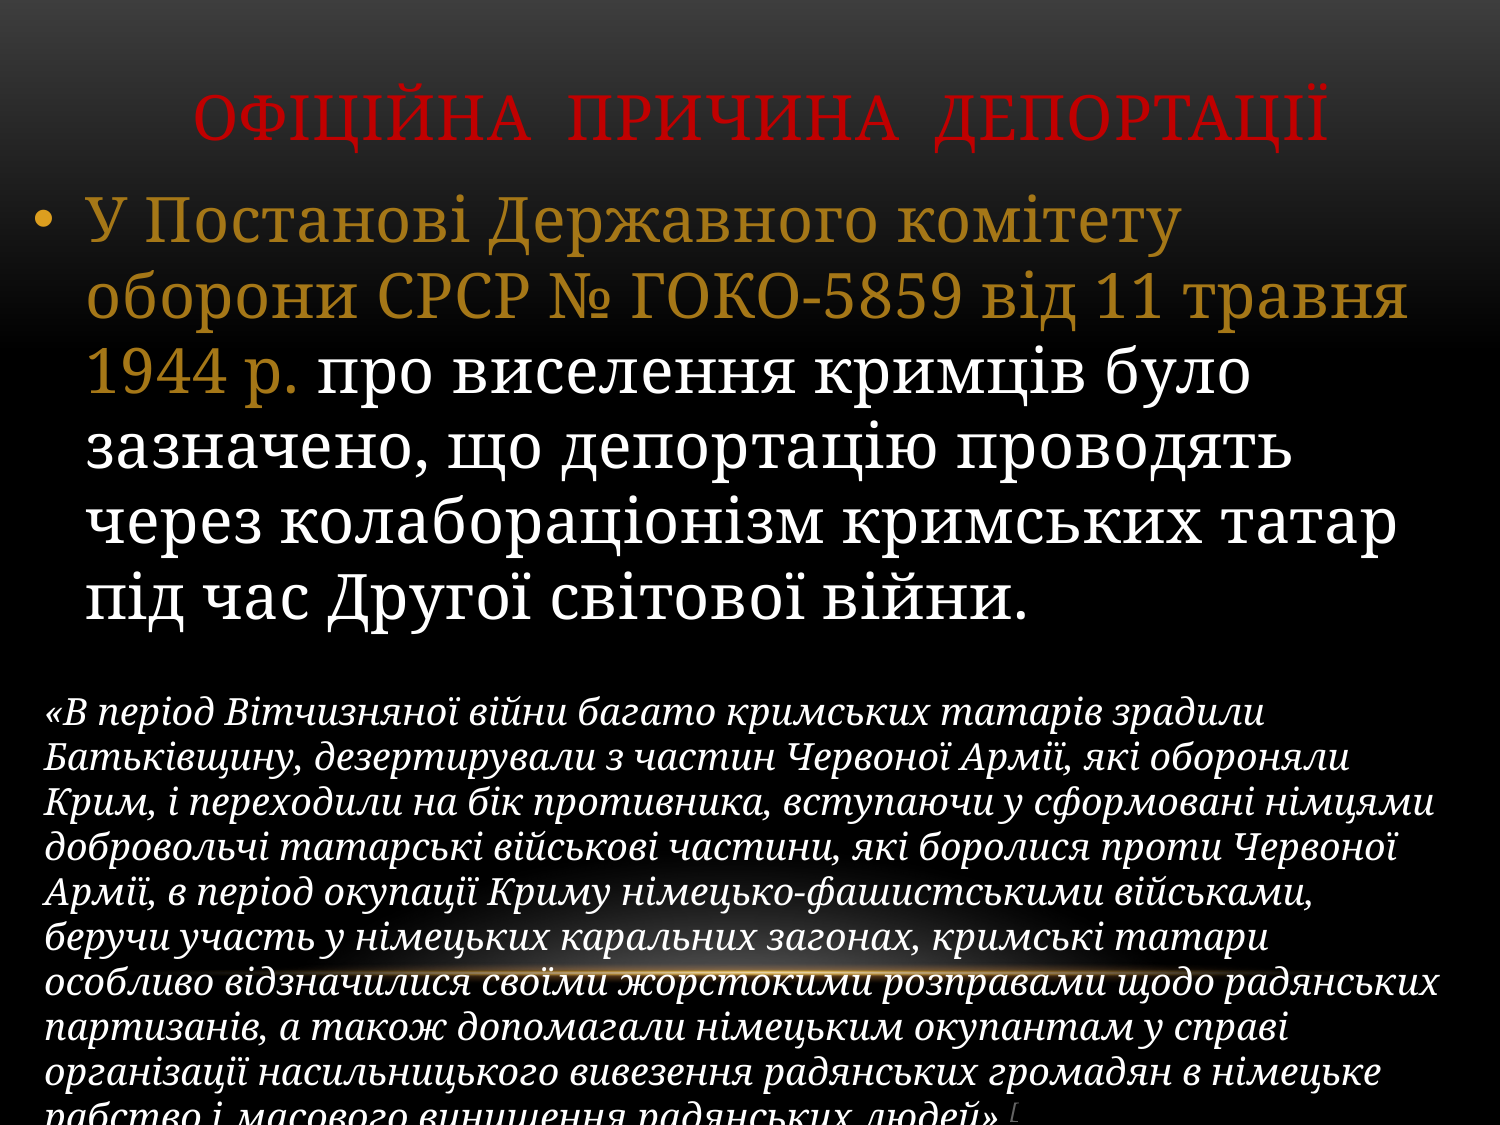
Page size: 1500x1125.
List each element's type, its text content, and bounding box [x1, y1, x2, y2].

list У Постанові Державного комітету оборони СРСР № ГОКО-5859 від 11 травня 1944 р. про виселення кримців було зазначено, що депортацію проводять через колабораціонізм кримських татар під час Другої світової війни. [17, 172, 1447, 693]
text_box «В період Вітчизняної війни багато кримських татарів зрадили Батьківщину, дезертирували з частин Червоної Армії, які обороняли Крим, і переходили на бік противника, вступаючи у сформовані німцями добровольчі татарські військові частини, які боролися проти Червоної Армії, в період окупації Криму німецько-фашистськими військами, беручи участь у німецьких каральних загонах, кримські татари особливо відзначилися своїми жорстокими розправами щодо радянських партизанів, а також допомагали німецьким окупантам у справі організації насильницького вивезення радянських громадян в німецьке рабство і масового винищення радянських людей».[ [29, 680, 1459, 1125]
picture [0, 0, 1500, 1125]
title Офіційна причина депортації [76, 45, 1447, 161]
